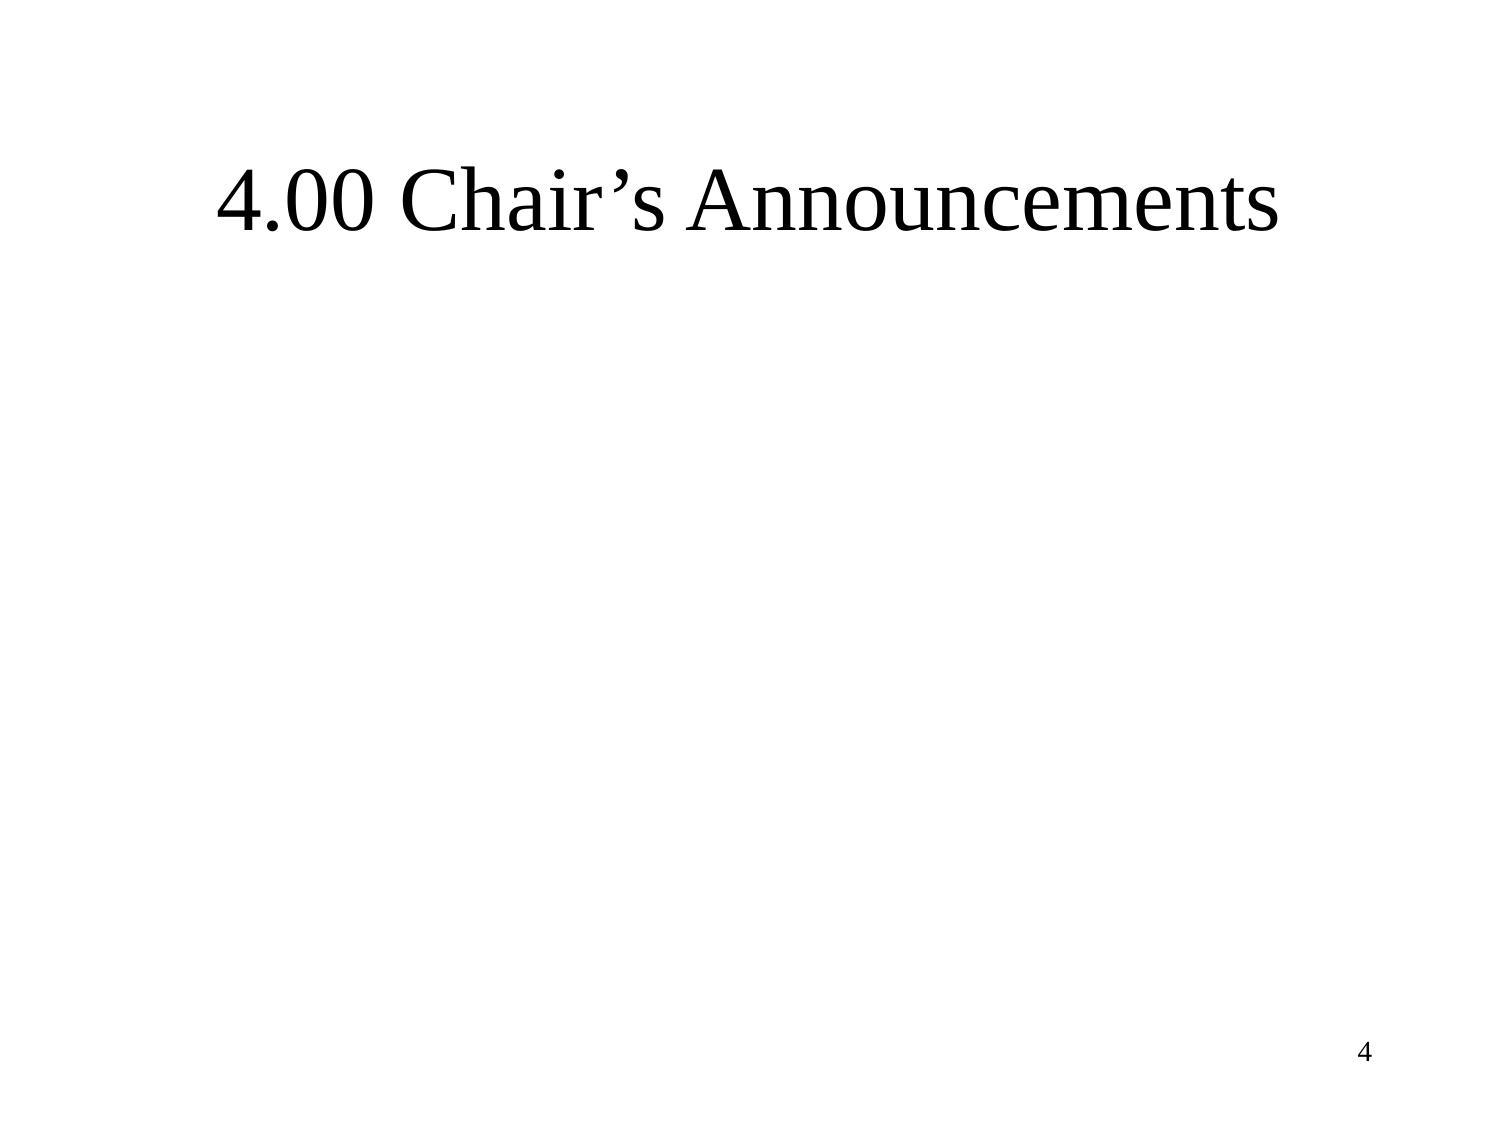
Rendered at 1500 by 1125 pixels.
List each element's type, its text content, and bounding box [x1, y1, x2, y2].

title 4.00 Chair’s Announcements [112, 99, 1388, 288]
slide_number 4 [1074, 1024, 1388, 1101]
